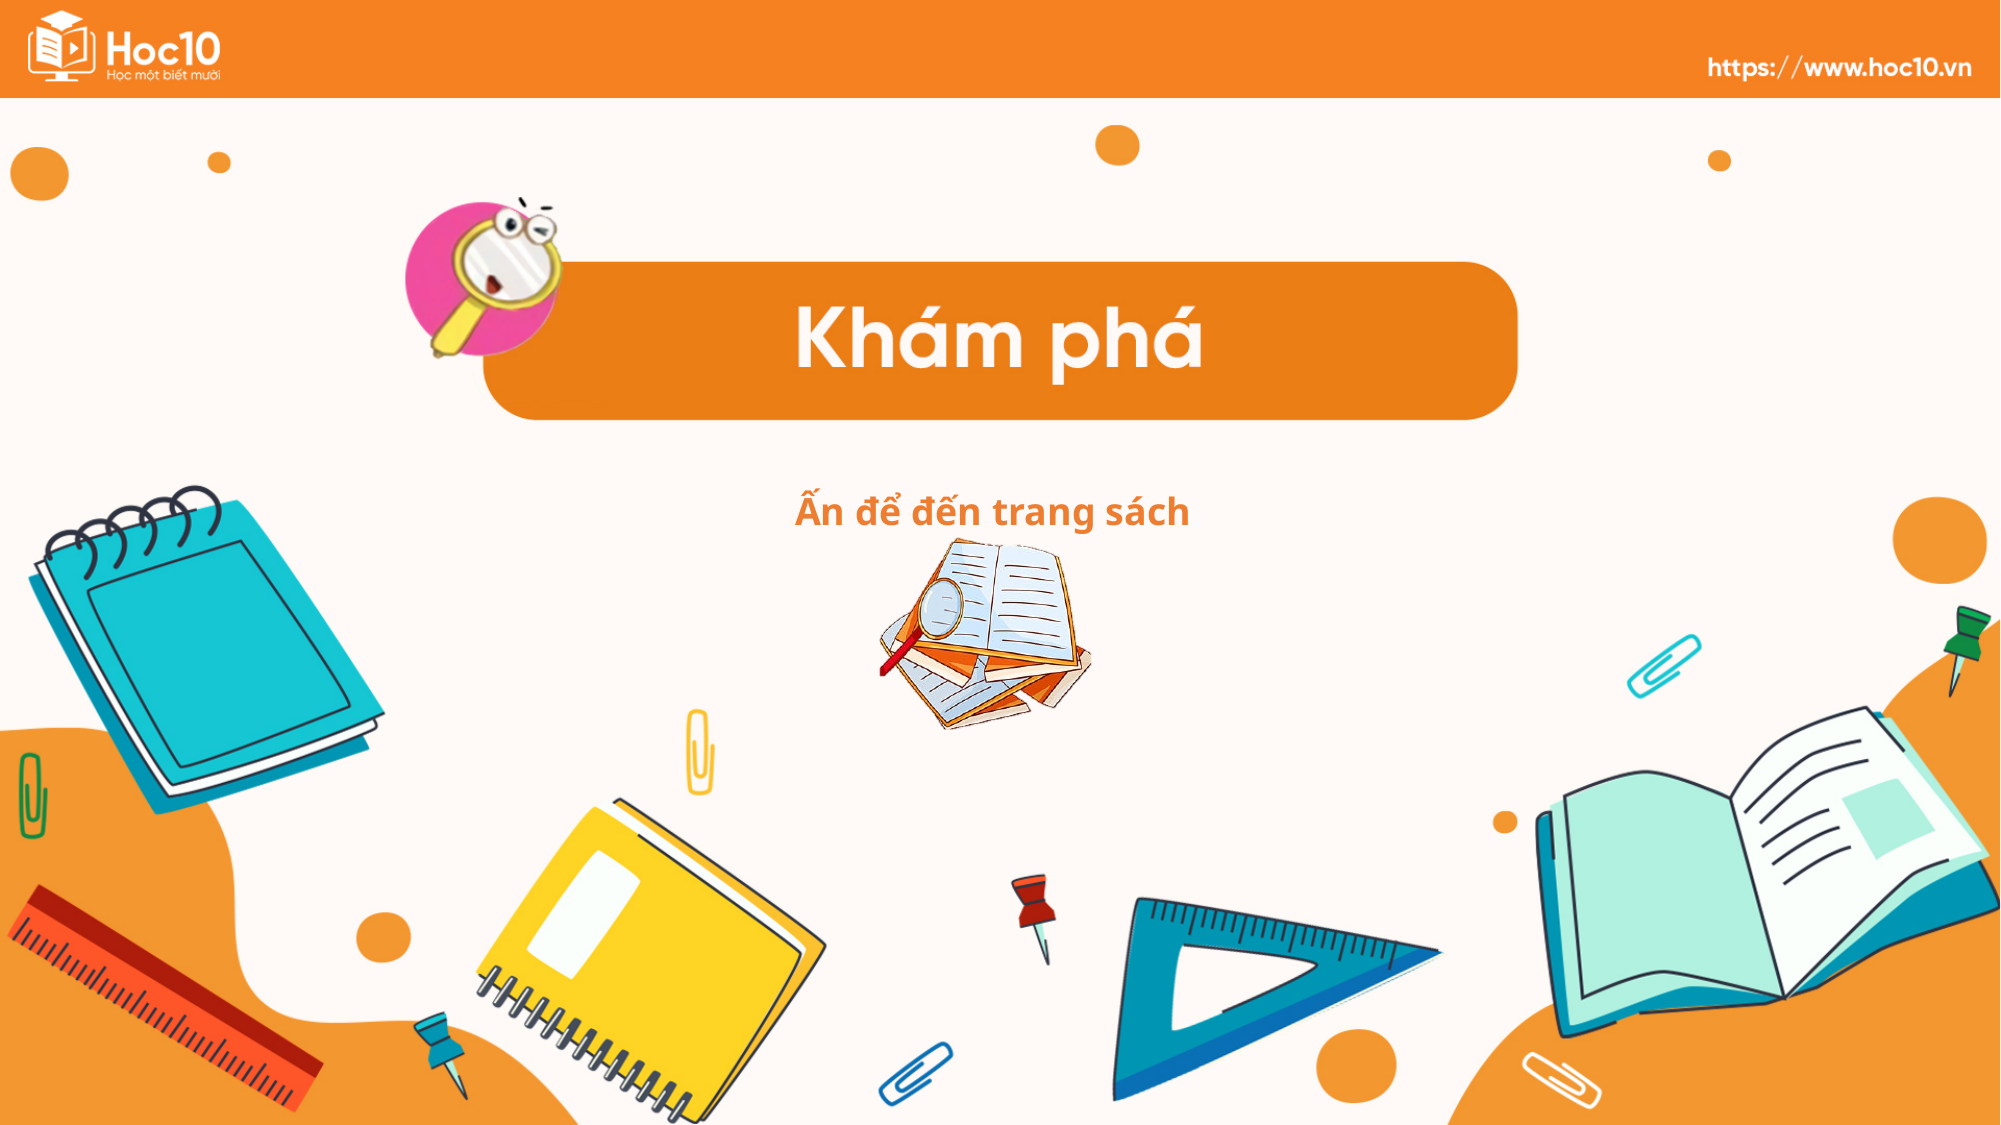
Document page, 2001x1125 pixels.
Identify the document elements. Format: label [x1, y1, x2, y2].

text_box [779, 480, 1230, 737]
picture [0, 0, 2001, 1125]
